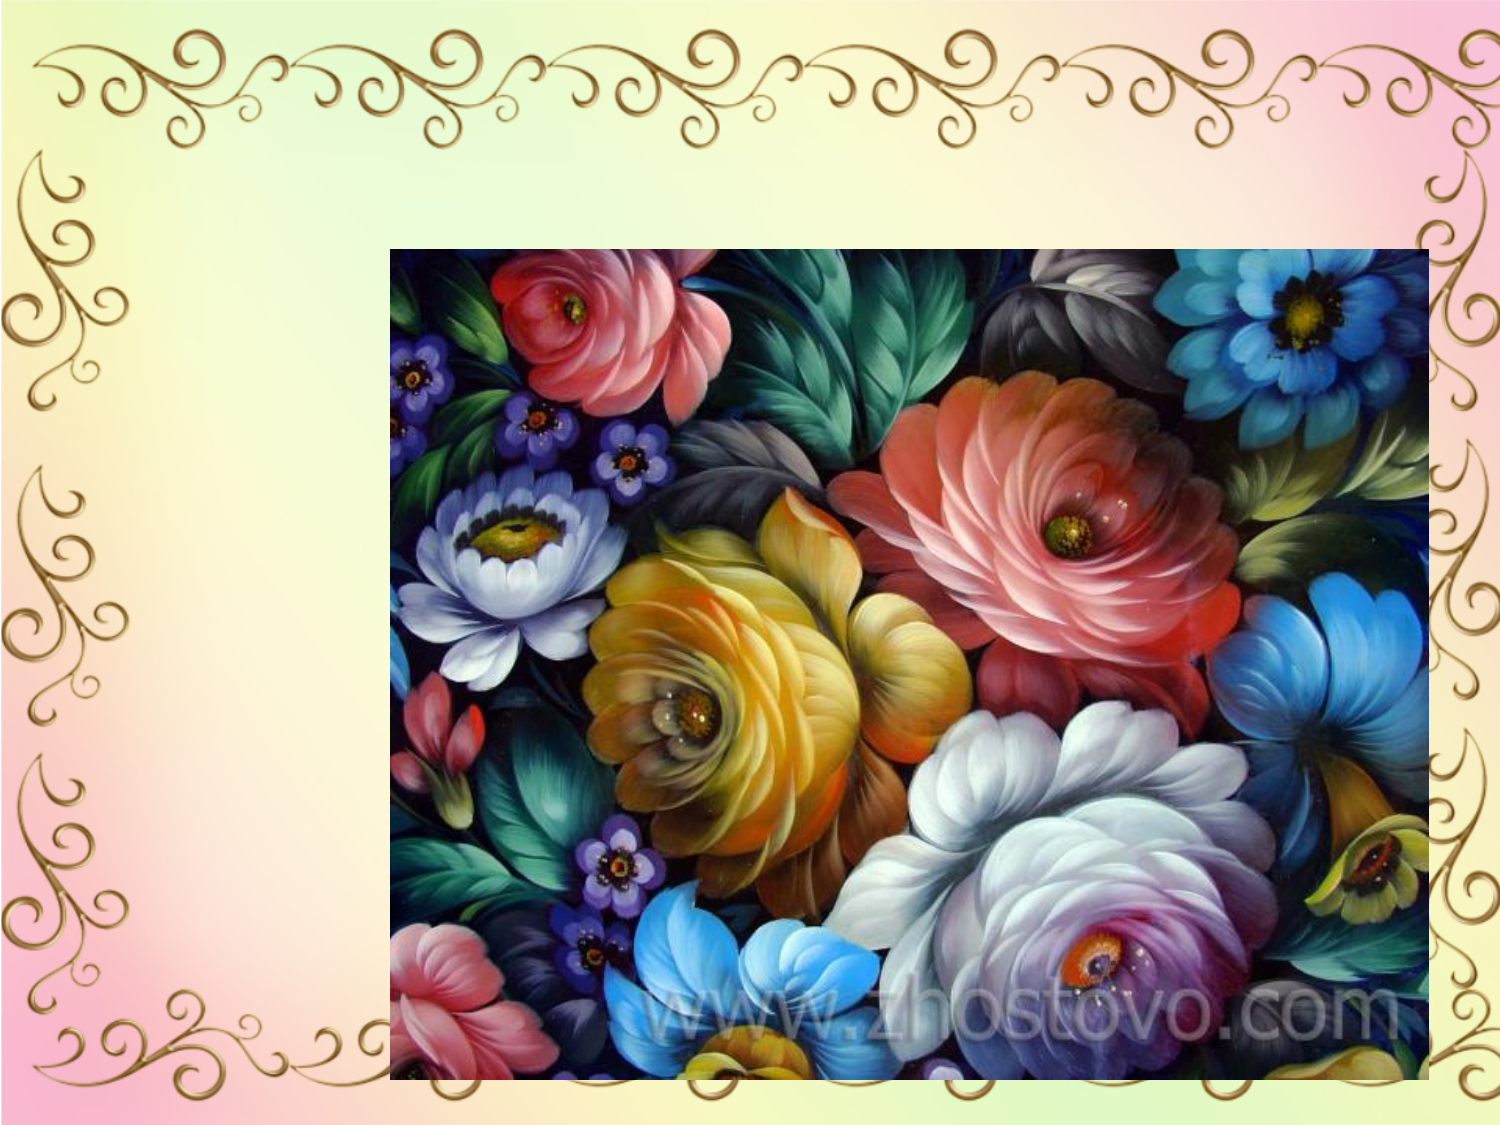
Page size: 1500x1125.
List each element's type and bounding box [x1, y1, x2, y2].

picture [2, 0, 1499, 1125]
list [390, 249, 1429, 1081]
